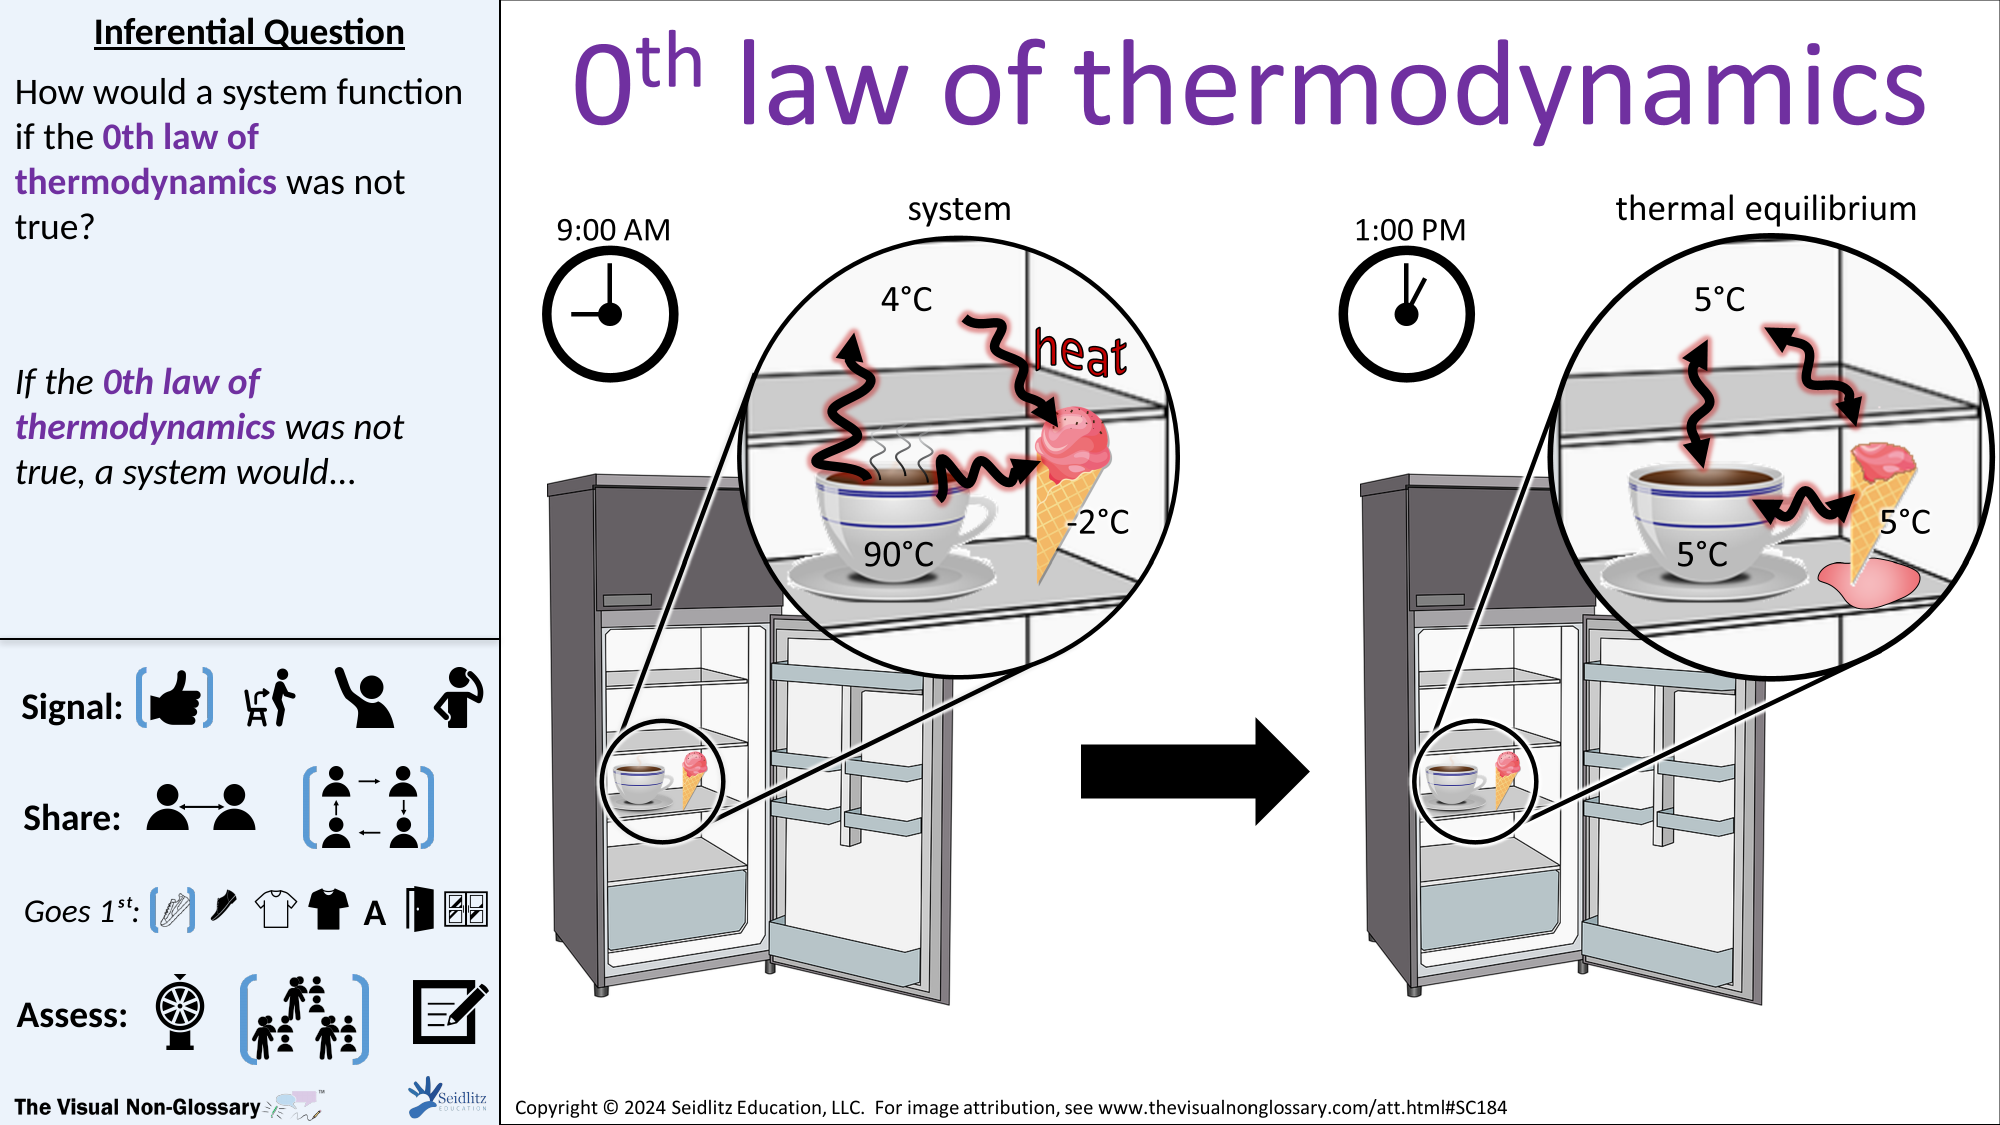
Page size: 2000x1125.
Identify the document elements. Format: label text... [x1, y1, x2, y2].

picture [0, 1084, 328, 1125]
picture [302, 766, 434, 850]
text_box How would a system function if the 0th law of thermodynamics was not true? [0, 59, 494, 255]
text_box Share: [8, 785, 137, 846]
picture [413, 974, 490, 1051]
picture [397, 886, 490, 932]
picture [149, 886, 196, 934]
text_box Inferential Question [78, 0, 421, 59]
picture [403, 1073, 495, 1125]
picture [334, 667, 395, 728]
picture [239, 974, 370, 1066]
text_box A [348, 880, 402, 941]
picture [145, 784, 257, 830]
text_box Assess: [1, 982, 137, 1043]
picture [499, 0, 2000, 1125]
picture [239, 667, 301, 728]
text_box If the 0th law of thermodynamics was not true, a system would... [0, 349, 494, 500]
picture [202, 886, 241, 925]
picture [253, 886, 299, 932]
picture [428, 667, 490, 728]
picture [305, 886, 352, 932]
text_box Signal: [6, 674, 136, 735]
text_box Goes 1ˢᵗ: [9, 881, 156, 937]
picture [142, 974, 218, 1051]
picture [136, 667, 214, 728]
